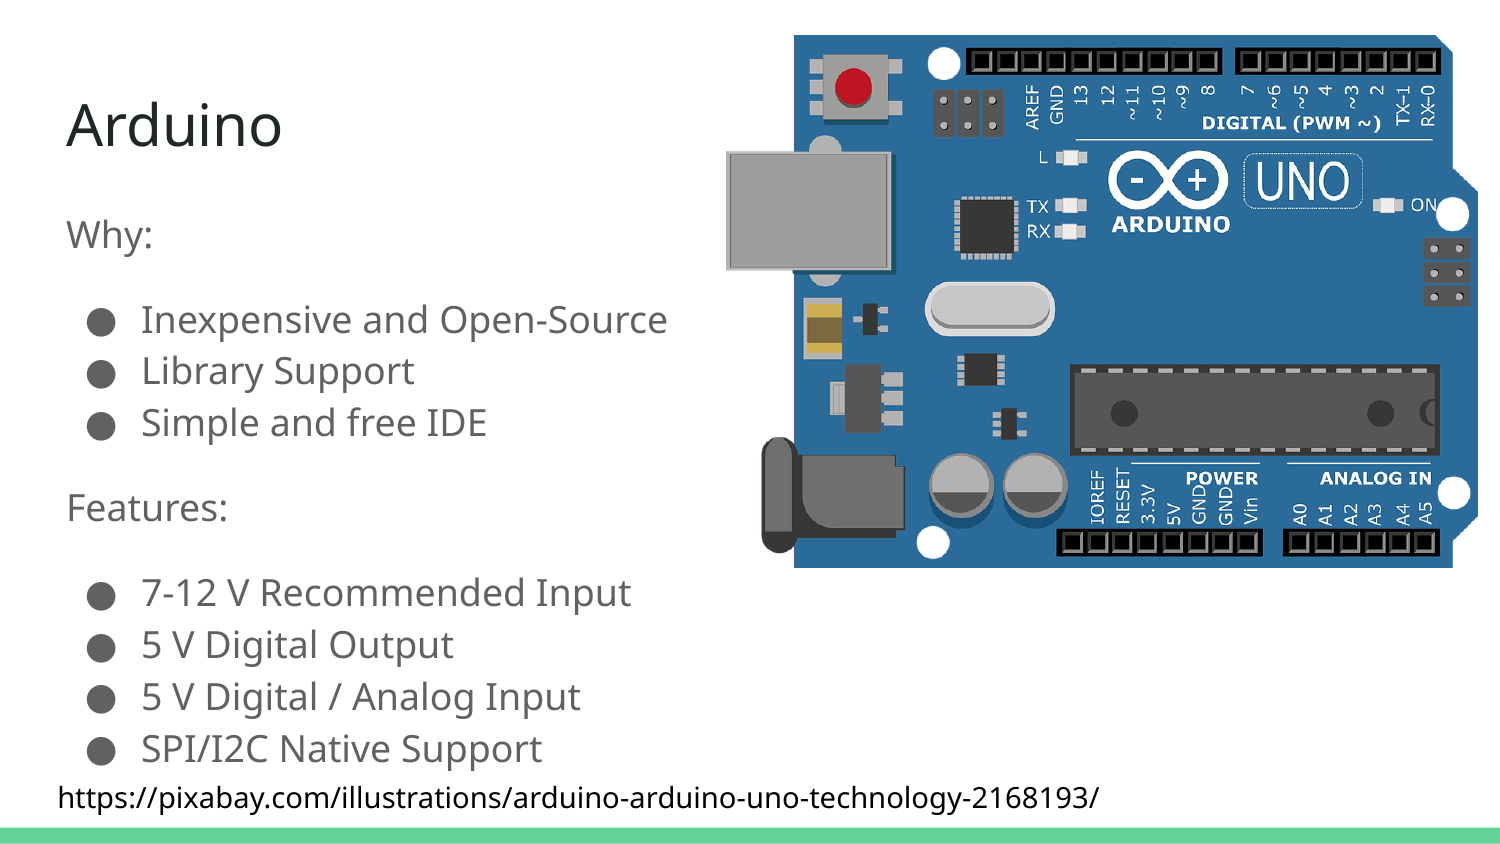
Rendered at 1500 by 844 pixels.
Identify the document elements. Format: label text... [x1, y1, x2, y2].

title Arduino [51, 72, 721, 167]
list Why: Inexpensive and Open-Source Library Support Simple and free IDE Features: 7-12 V Recommended Input 5 V Digital Output 5 V Digital / Analog Input SPI/I2C Native Support [51, 189, 1449, 750]
text_box https://pixabay.com/illustrations/arduino-arduino-uno-technology-2168193/ [42, 764, 1478, 815]
picture [726, 35, 1478, 569]
